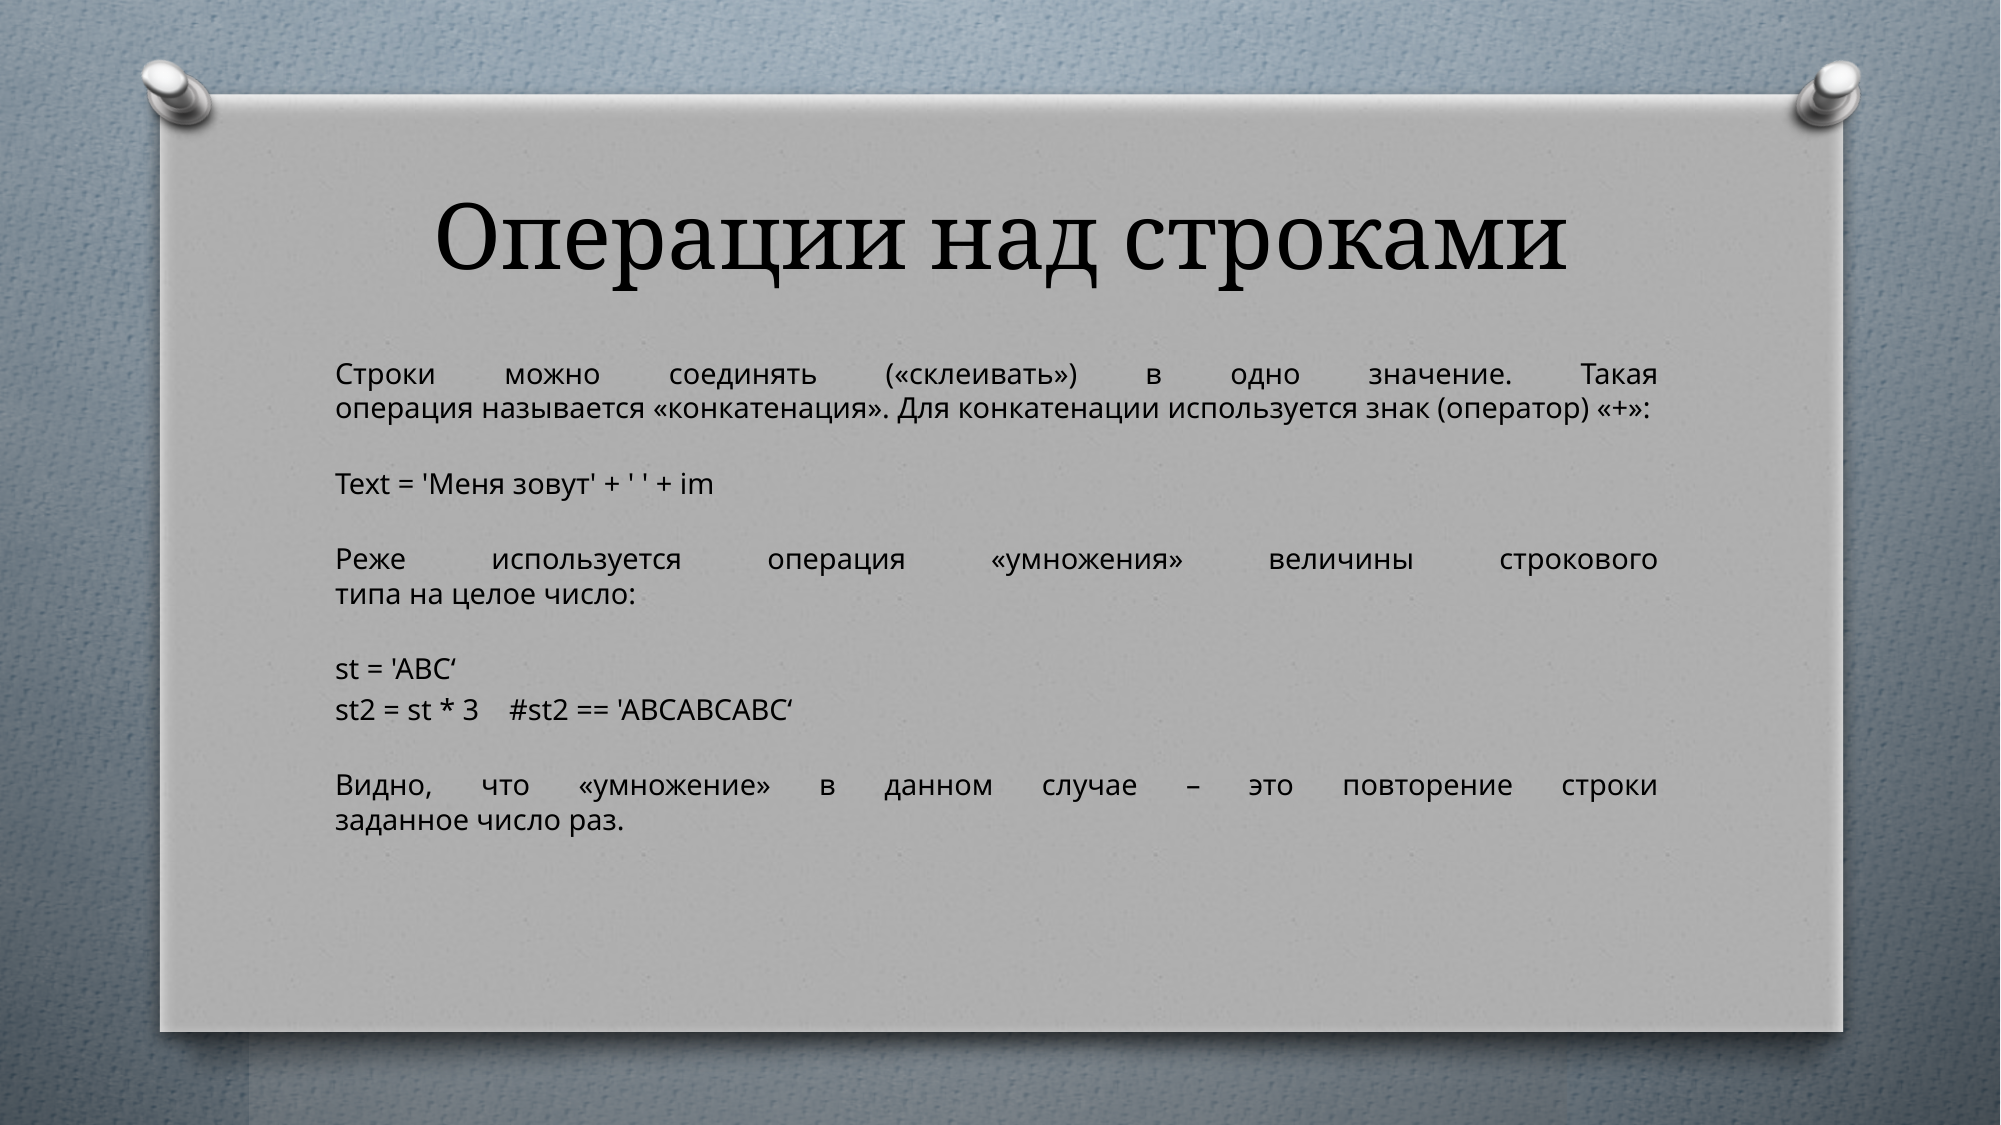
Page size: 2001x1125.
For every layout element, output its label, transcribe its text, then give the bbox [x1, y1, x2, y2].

picture [107, 24, 256, 158]
picture [1764, 30, 1911, 161]
title Операции над строками [239, 134, 1763, 332]
list Строки можно соединять («склеивать») в одно значение. Такая операция называется «конкатенация». Для конкатенации используется знак (оператор) «+»: Text = 'Меня зовут' + ' ' + im Реже используется операция «умножения» величины строкового типа на целое число: st = 'ABC‘ st2 = st * 3 #st2 == 'ABCABCABC‘ Видно, что «умножение» в данном случае – это повторение строки заданное число раз. [320, 347, 1676, 939]
